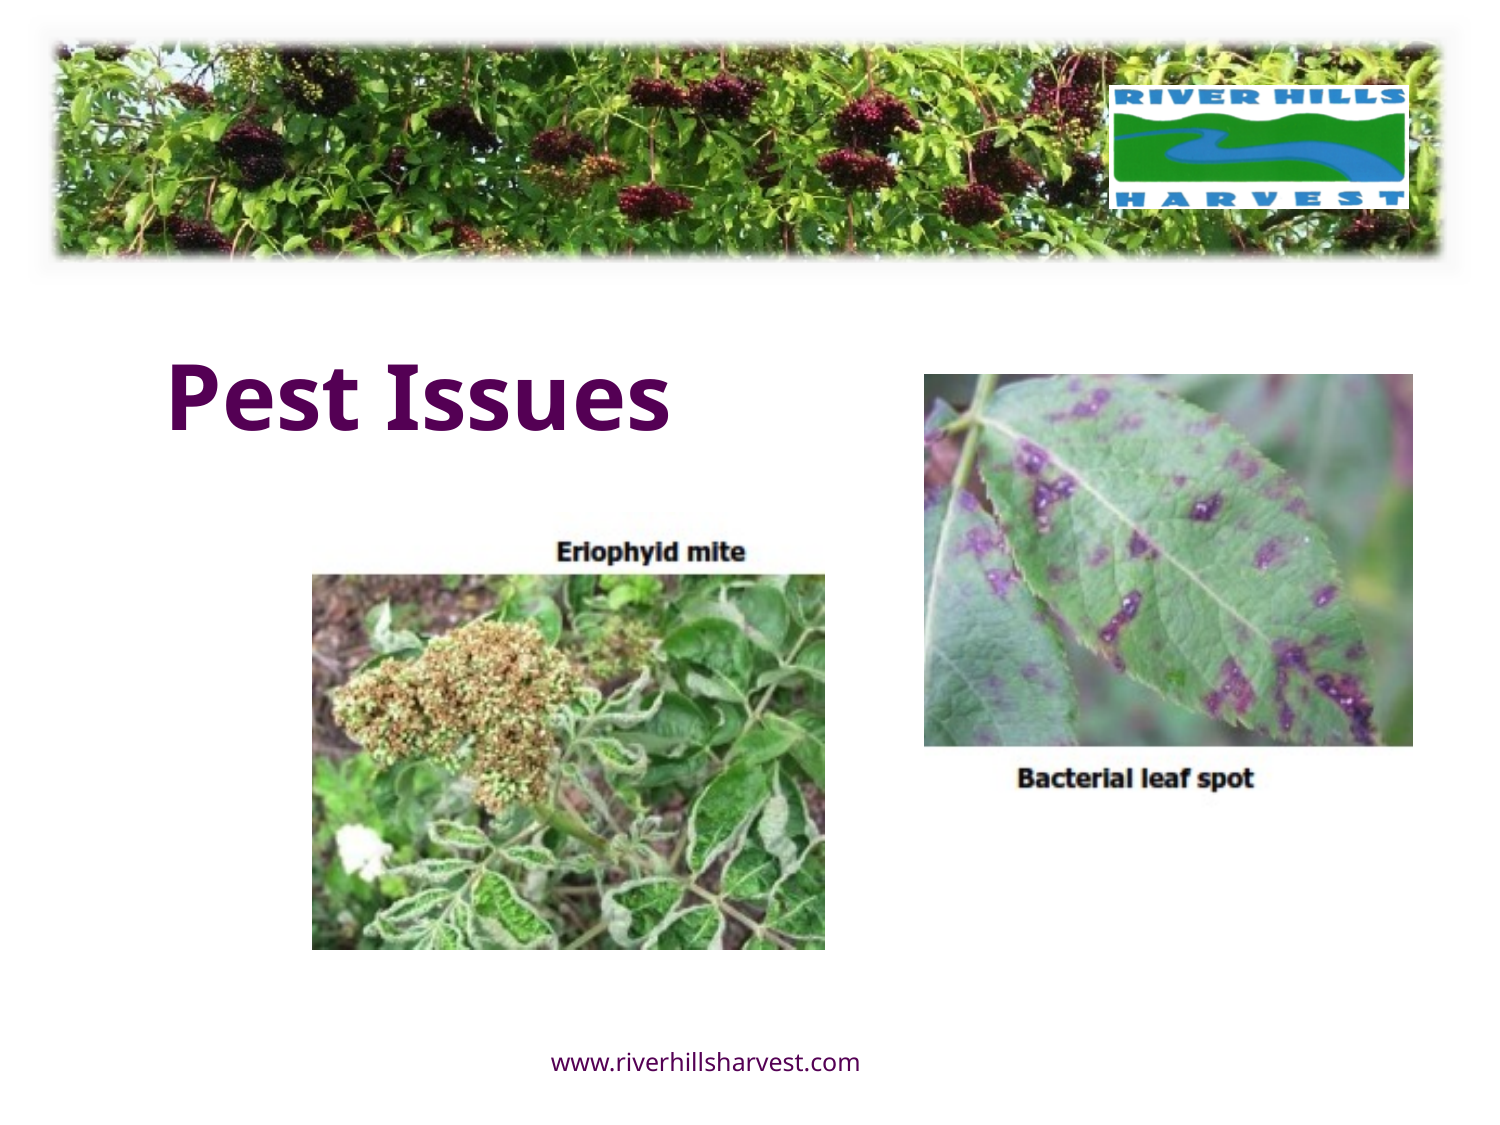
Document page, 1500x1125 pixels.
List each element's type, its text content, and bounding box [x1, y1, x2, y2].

text_box Pest Issues [149, 331, 688, 457]
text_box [48, 37, 1448, 263]
picture [924, 374, 1413, 823]
text_box www.riverhillsharvest.com [512, 1039, 900, 1085]
picture [312, 512, 826, 950]
